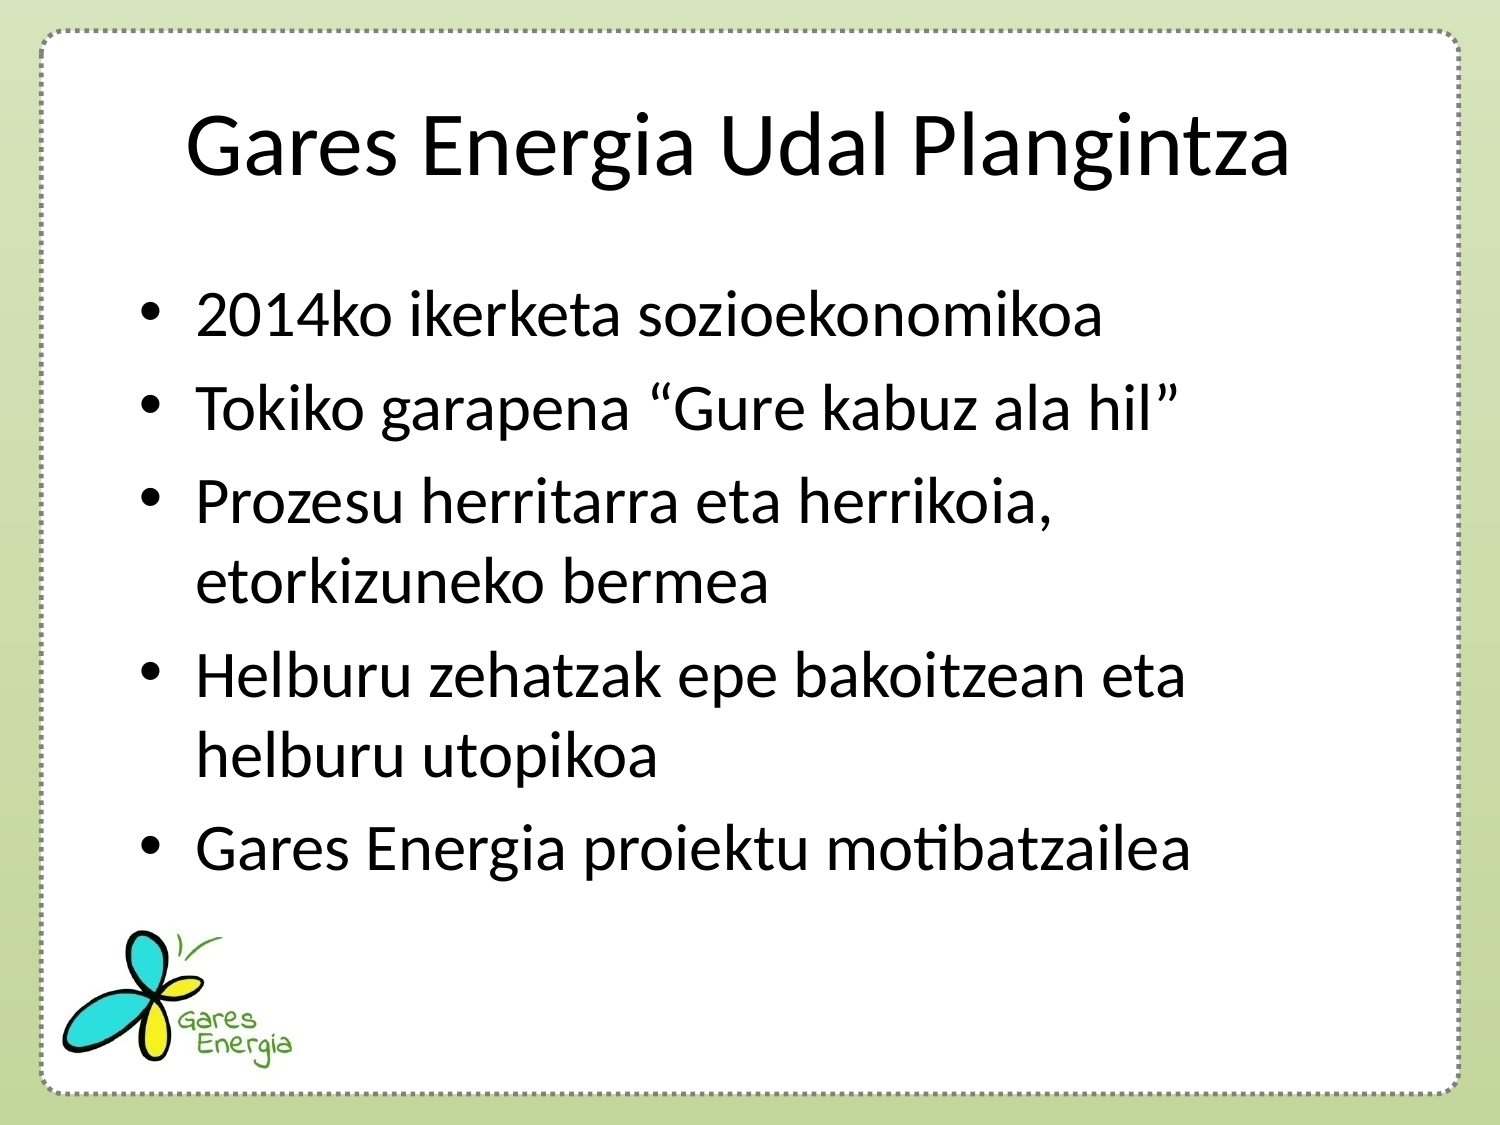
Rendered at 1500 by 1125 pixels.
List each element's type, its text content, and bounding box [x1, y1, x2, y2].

title Gares Energia Udal Plangintza [75, 45, 1425, 233]
list 2014ko ikerketa sozioekonomikoa Tokiko garapena “Gure kabuz ala hil” Prozesu herritarra eta herrikoia, etorkizuneko bermea Helburu zehatzak epe bakoitzean eta helburu utopikoa Gares Energia proiektu motibatzailea [123, 262, 1425, 1012]
picture [58, 913, 306, 1078]
